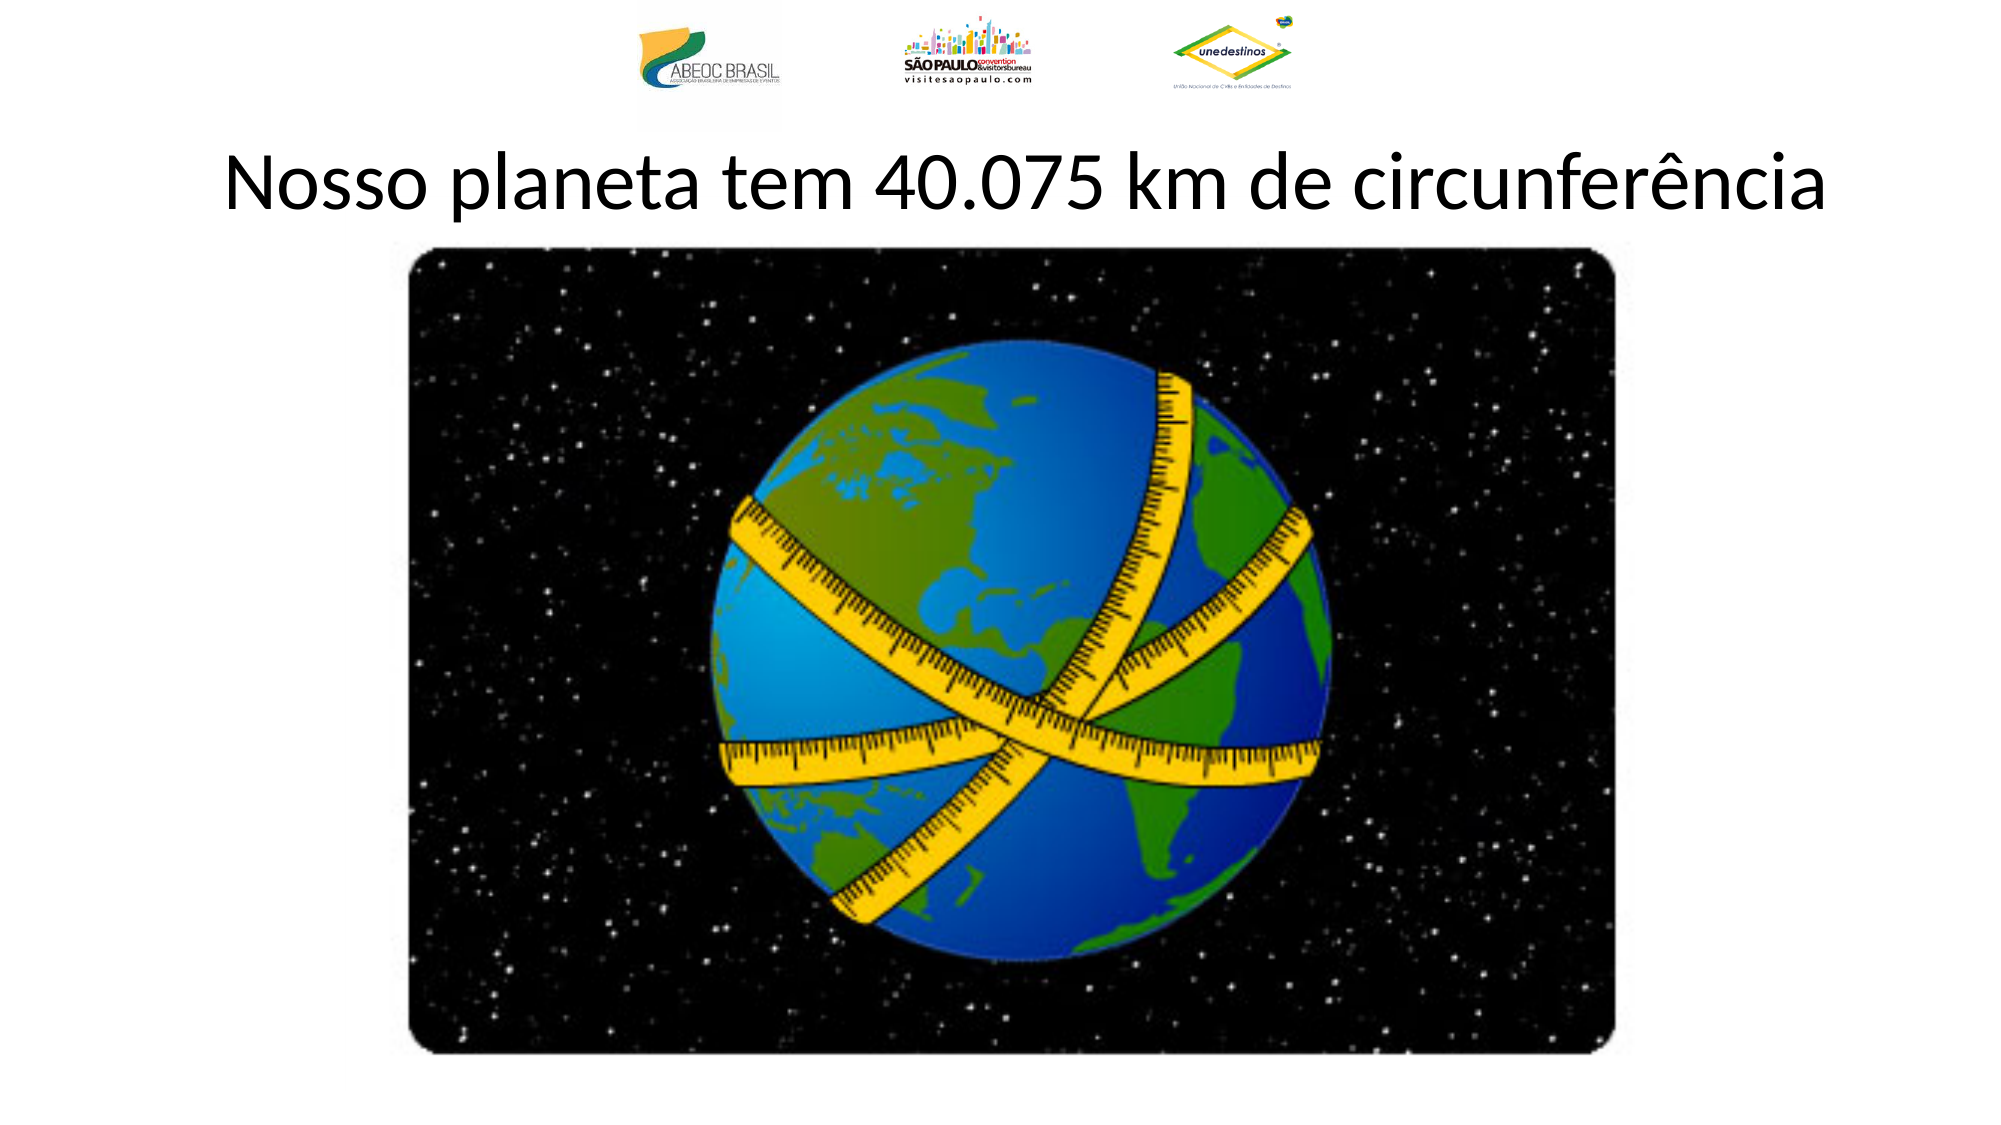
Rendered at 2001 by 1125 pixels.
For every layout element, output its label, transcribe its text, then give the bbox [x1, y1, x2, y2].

picture [344, 195, 1688, 1091]
picture [637, 0, 1306, 119]
text_box Nosso planeta tem 40.075 km de circunferência [202, 119, 1851, 234]
